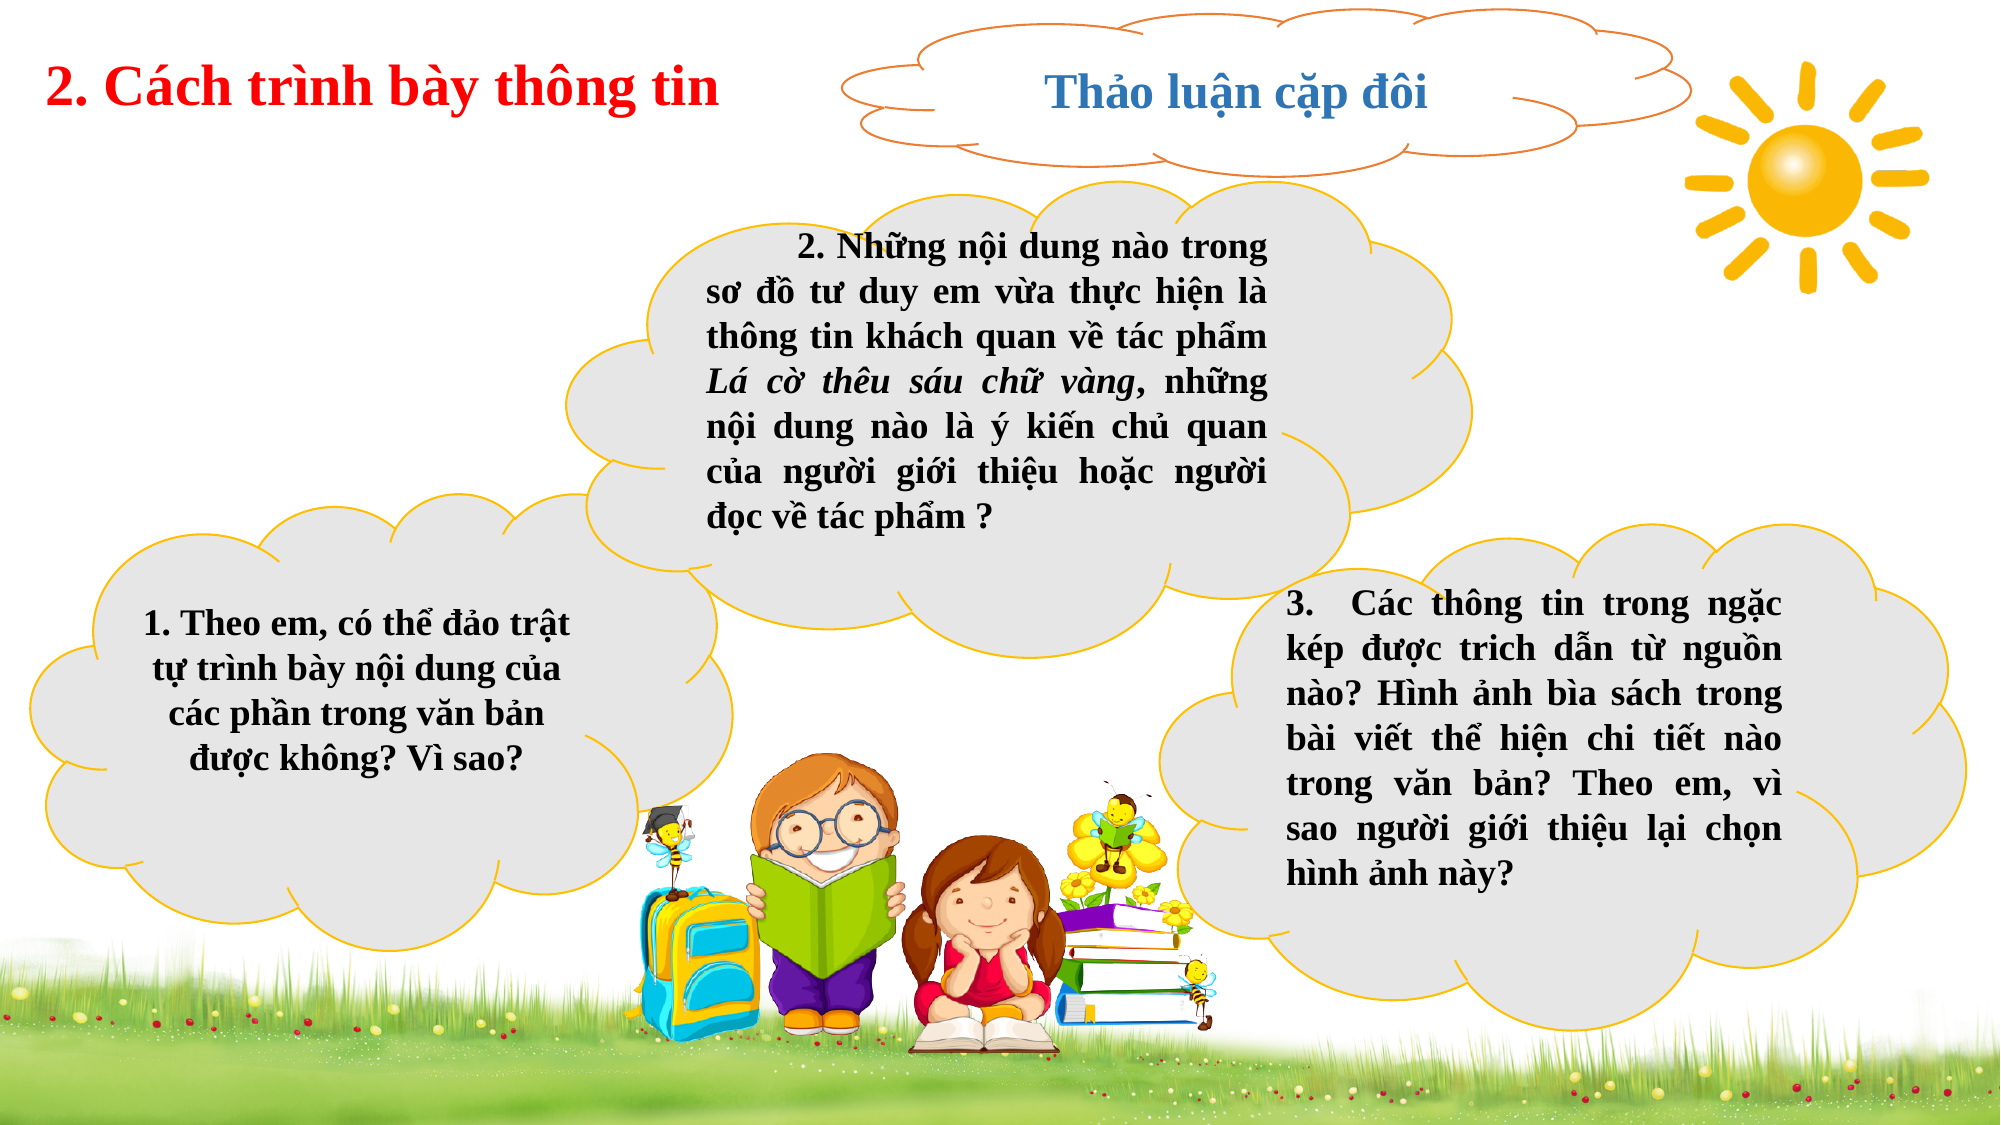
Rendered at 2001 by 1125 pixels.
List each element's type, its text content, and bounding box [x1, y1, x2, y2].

text_box 3. Các thông tin trong ngặc kép được trich dẫn từ nguồn nào? Hình ảnh bìa sách trong bài viết thể hiện chi tiết nào trong văn bản? Theo em, vì sao người giới thiệu lại chọn hình ảnh này? [1160, 523, 1968, 896]
text_box Thảo luận cặp đôi [840, 8, 1669, 178]
picture [1667, 49, 1943, 325]
text_box 2. Những nội dung nào trong sơ đồ tư duy em vừa thực hiện là thông tin khách quan về tác phẩm Lá cờ thêu sáu chữ vàng, những nội dung nào là ý kiến chủ quan của người giới thiệu hoặc người đọc về tác phẩm ? [565, 180, 1474, 659]
picture [0, 746, 2000, 1125]
text_box 1. Theo em, có thể đảo trật tự trình bày nội dung của các phần trong văn bản được không? Vì sao? [29, 493, 734, 896]
text_box 2. Cách trình bày thông tin [30, 39, 792, 125]
